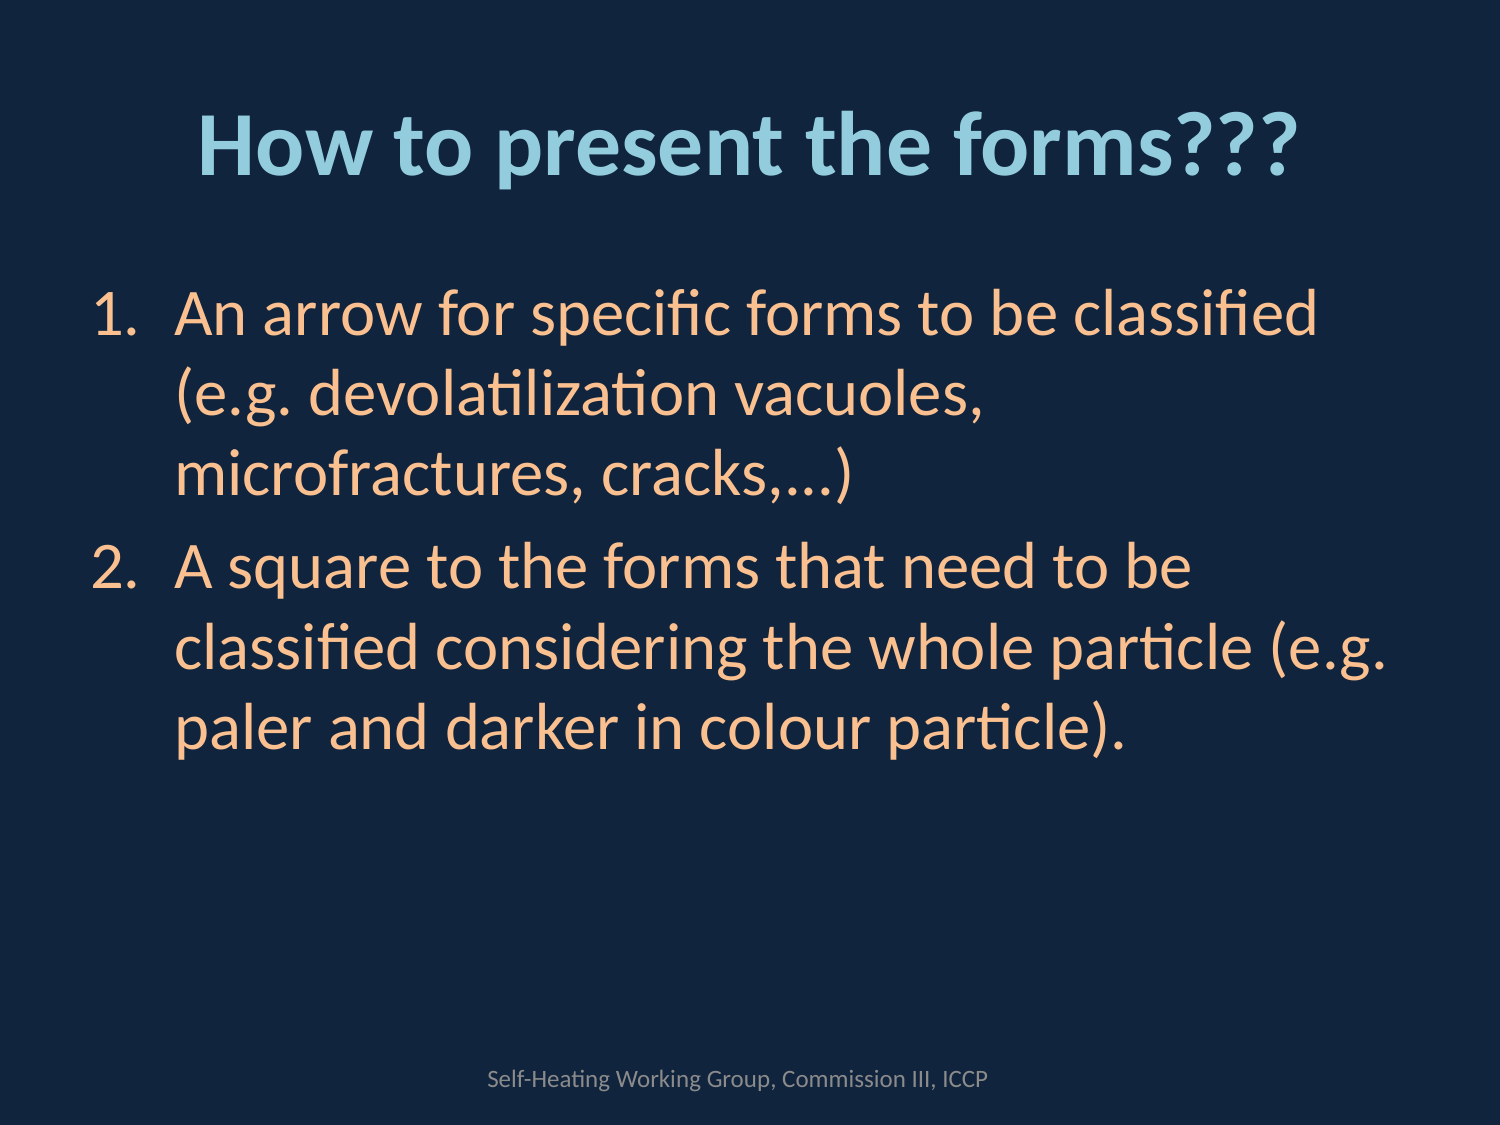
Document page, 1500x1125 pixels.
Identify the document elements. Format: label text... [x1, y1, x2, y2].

title How to present the forms??? [74, 44, 1426, 233]
footer Self-Heating Working Group, Commission III, ICCP [460, 1052, 1016, 1103]
list An arrow for specific forms to be classified (e.g. devolatilization vacuoles, microfractures, cracks,...) A square to the forms that need to be classified considering the whole particle (e.g. paler and darker in colour particle). [74, 260, 1426, 1006]
